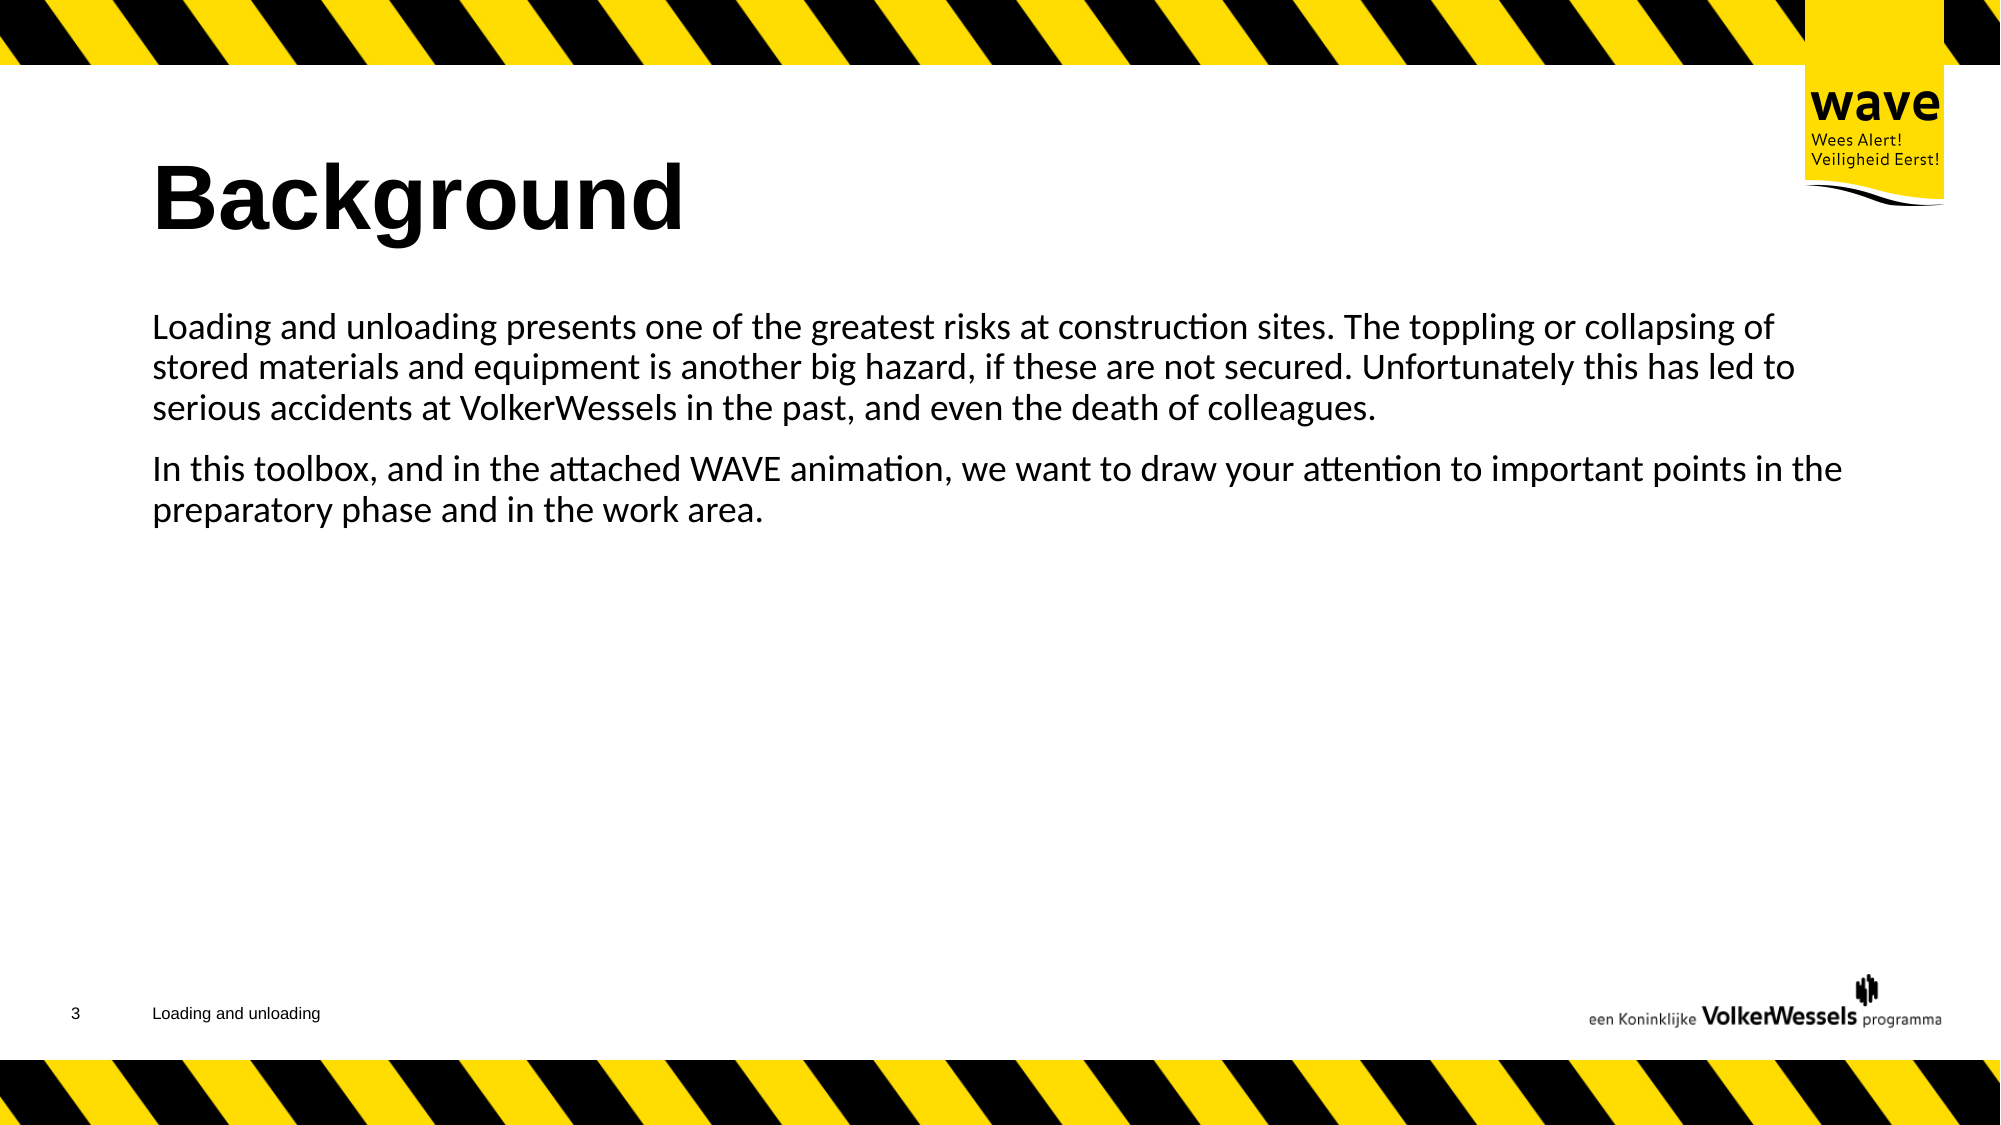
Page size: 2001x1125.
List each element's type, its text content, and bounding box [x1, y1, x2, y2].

title Background [137, 121, 1863, 278]
list Loading and unloading presents one of the greatest risks at construction sites. The toppling or collapsing of stored materials and equipment is another big hazard, if these are not secured. Unfortunately this has led to serious accidents at VolkerWessels in the past, and even the death of colleagues. In this toolbox, and in the attached WAVE animation, we want to draw your attention to important points in the preparatory phase and in the work area. [137, 299, 1863, 967]
slide_number 3 [56, 995, 138, 1032]
picture [1589, 974, 1944, 1033]
footer Loading and unloading [138, 995, 825, 1032]
picture [0, 1060, 2000, 1125]
picture [0, 0, 2000, 206]
